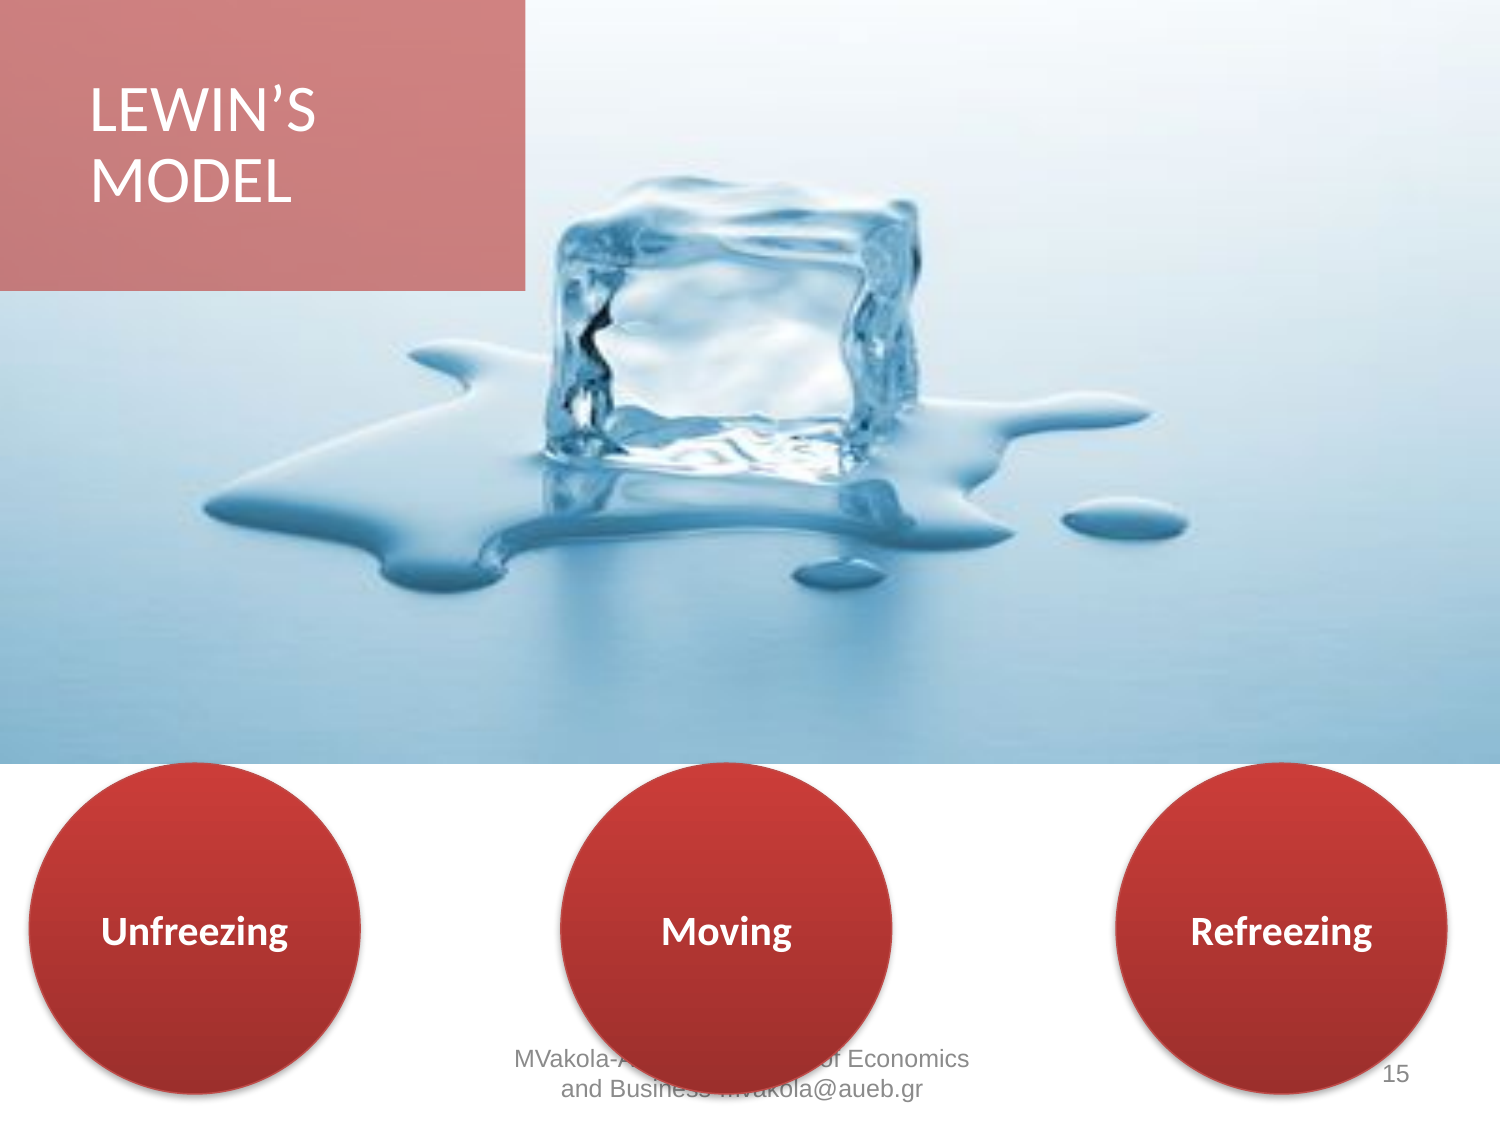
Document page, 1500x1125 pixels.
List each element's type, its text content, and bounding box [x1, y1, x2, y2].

slide_number 15 [1295, 1042, 1425, 1103]
picture [0, 0, 1500, 764]
text_box Moving [560, 772, 893, 1095]
text_box Unfreezing [28, 772, 361, 1095]
slide_number 15 [1074, 1042, 1266, 1103]
footer MVakola-Athens University of Economics and Business-mvakola@aueb.gr [486, 1027, 999, 1118]
text_box Refreezing [1115, 772, 1448, 1095]
